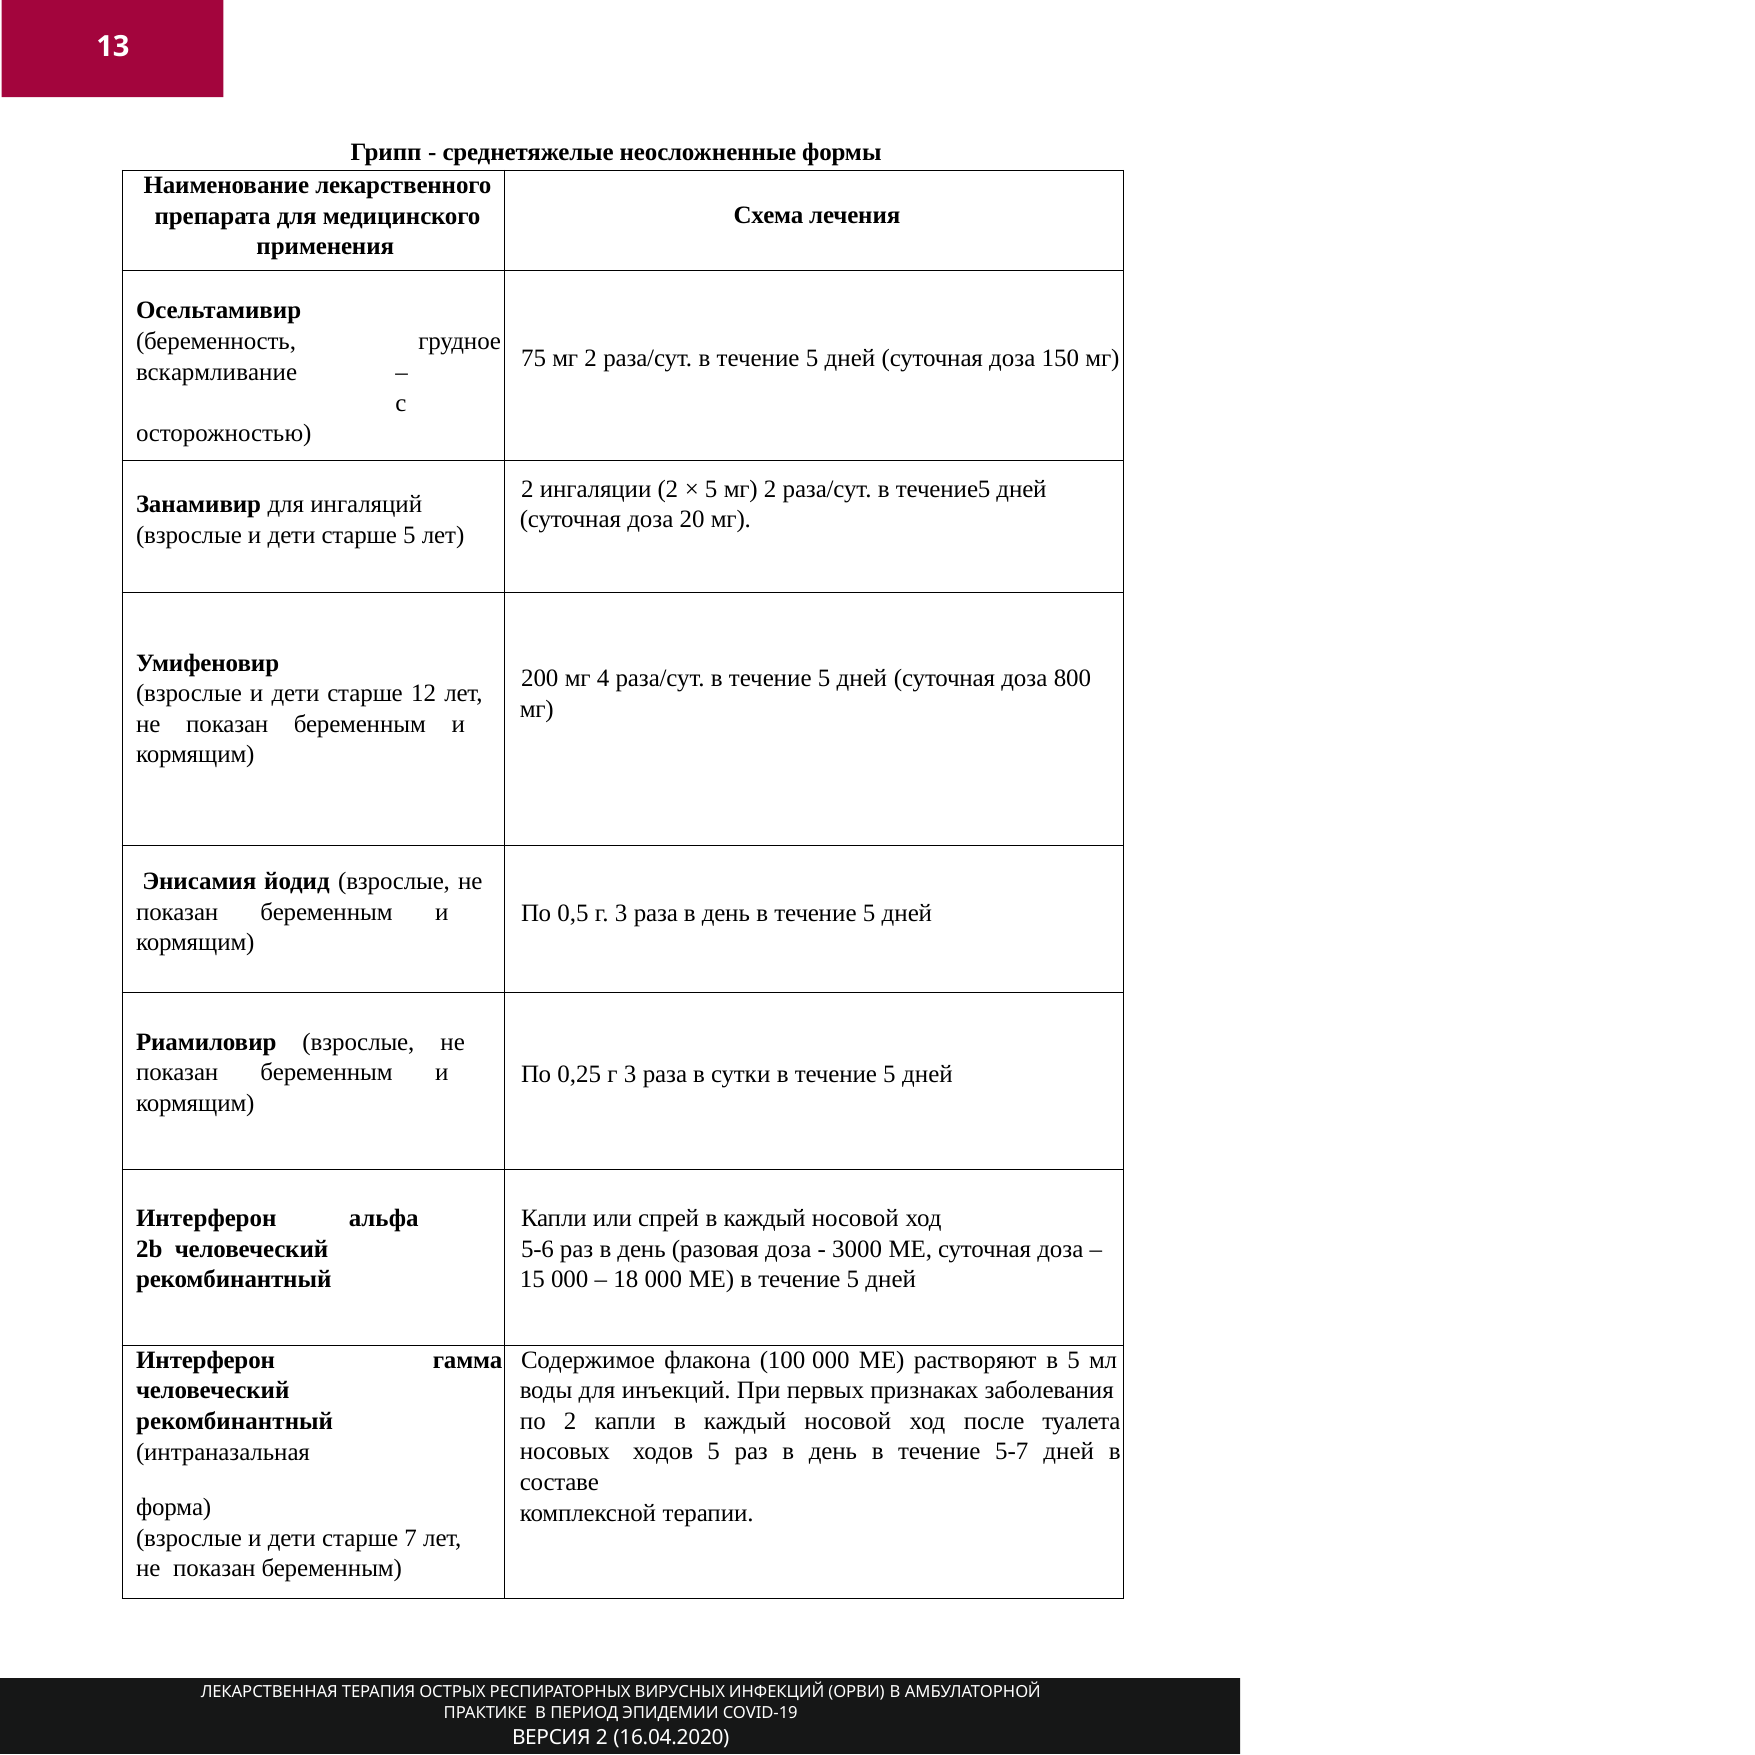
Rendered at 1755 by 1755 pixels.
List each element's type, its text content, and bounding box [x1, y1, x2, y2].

table_cell Умифеновир (взрослые и дети старше 12 лет, не показан беременным и кормящим) [123, 593, 504, 845]
table_cell По 0,5 г. 3 раза в день в течение 5 дней [505, 846, 1123, 992]
table_cell Осельтамивир (беременность, грудное вскармливание – с осторожностью) [123, 271, 504, 460]
table_cell Интерферон альфа 2b человеческий рекомбинантный [123, 1170, 504, 1345]
table_cell Капли или спрей в каждый носовой ход 5-6 раз в день (разовая доза - 3000 ME, суточная доза – 15 000 – 18 000 ME) в течение 5 дней [505, 1170, 1123, 1345]
table_cell Занамивир для ингаляций (взрослые и дети старше 5 лет) [123, 461, 504, 592]
table_header Схема лечения [505, 171, 1123, 270]
table_cell Содержимое флакона (100 000 МЕ) растворяют в 5 мл воды для инъекций. При первых признаках заболевания по 2 капли в каждый носовой ход после туалета носовых ходов 5 раз в день в течение 5-7 дней в составе комплексной терапии. [505, 1346, 1123, 1598]
table_cell 2 ингаляции (2 × 5 мг) 2 раза/сут. в течение5 дней (суточная доза 20 мг). [505, 461, 1123, 592]
table_cell По 0,25 г 3 раза в сутки в течение 5 дней [505, 993, 1123, 1169]
table_cell 200 мг 4 раза/сут. в течение 5 дней (суточная доза 800 мг) [505, 593, 1123, 845]
table_cell Риамиловир (взрослые, не показан беременным и кормящим) [123, 993, 504, 1169]
table_cell 75 мг 2 раза/сут. в течение 5 дней (суточная доза 150 мг) [505, 271, 1123, 460]
table_header Наименование лекарственного препарата для медицинского применения [123, 171, 504, 270]
text_box Грипп - среднетяжелые неосложненные формы [348, 133, 892, 166]
footer ЛЕКАРСТВЕННАЯ ТЕРАПИЯ ОСТРЫХ РЕСПИРАТОРНЫХ ВИРУСНЫХ ИНФЕКЦИЙ (ОРВИ) В АМБУЛАТОРНОЙ ПРАКТИКЕ В ПЕРИОД ЭПИДЕМИИ COVID-19 ВЕРСИЯ 2 (16.04.2020) [197, 1678, 1043, 1755]
table_cell Энисамия йодид (взрослые, не показан беременным и кормящим) [123, 846, 504, 992]
table_cell Интерферон гамма человеческий рекомбинантный (интраназальная форма) (взрослые и дети старше 7 лет, не показан беременным) [123, 1346, 504, 1598]
text_box 13 [94, 25, 139, 63]
